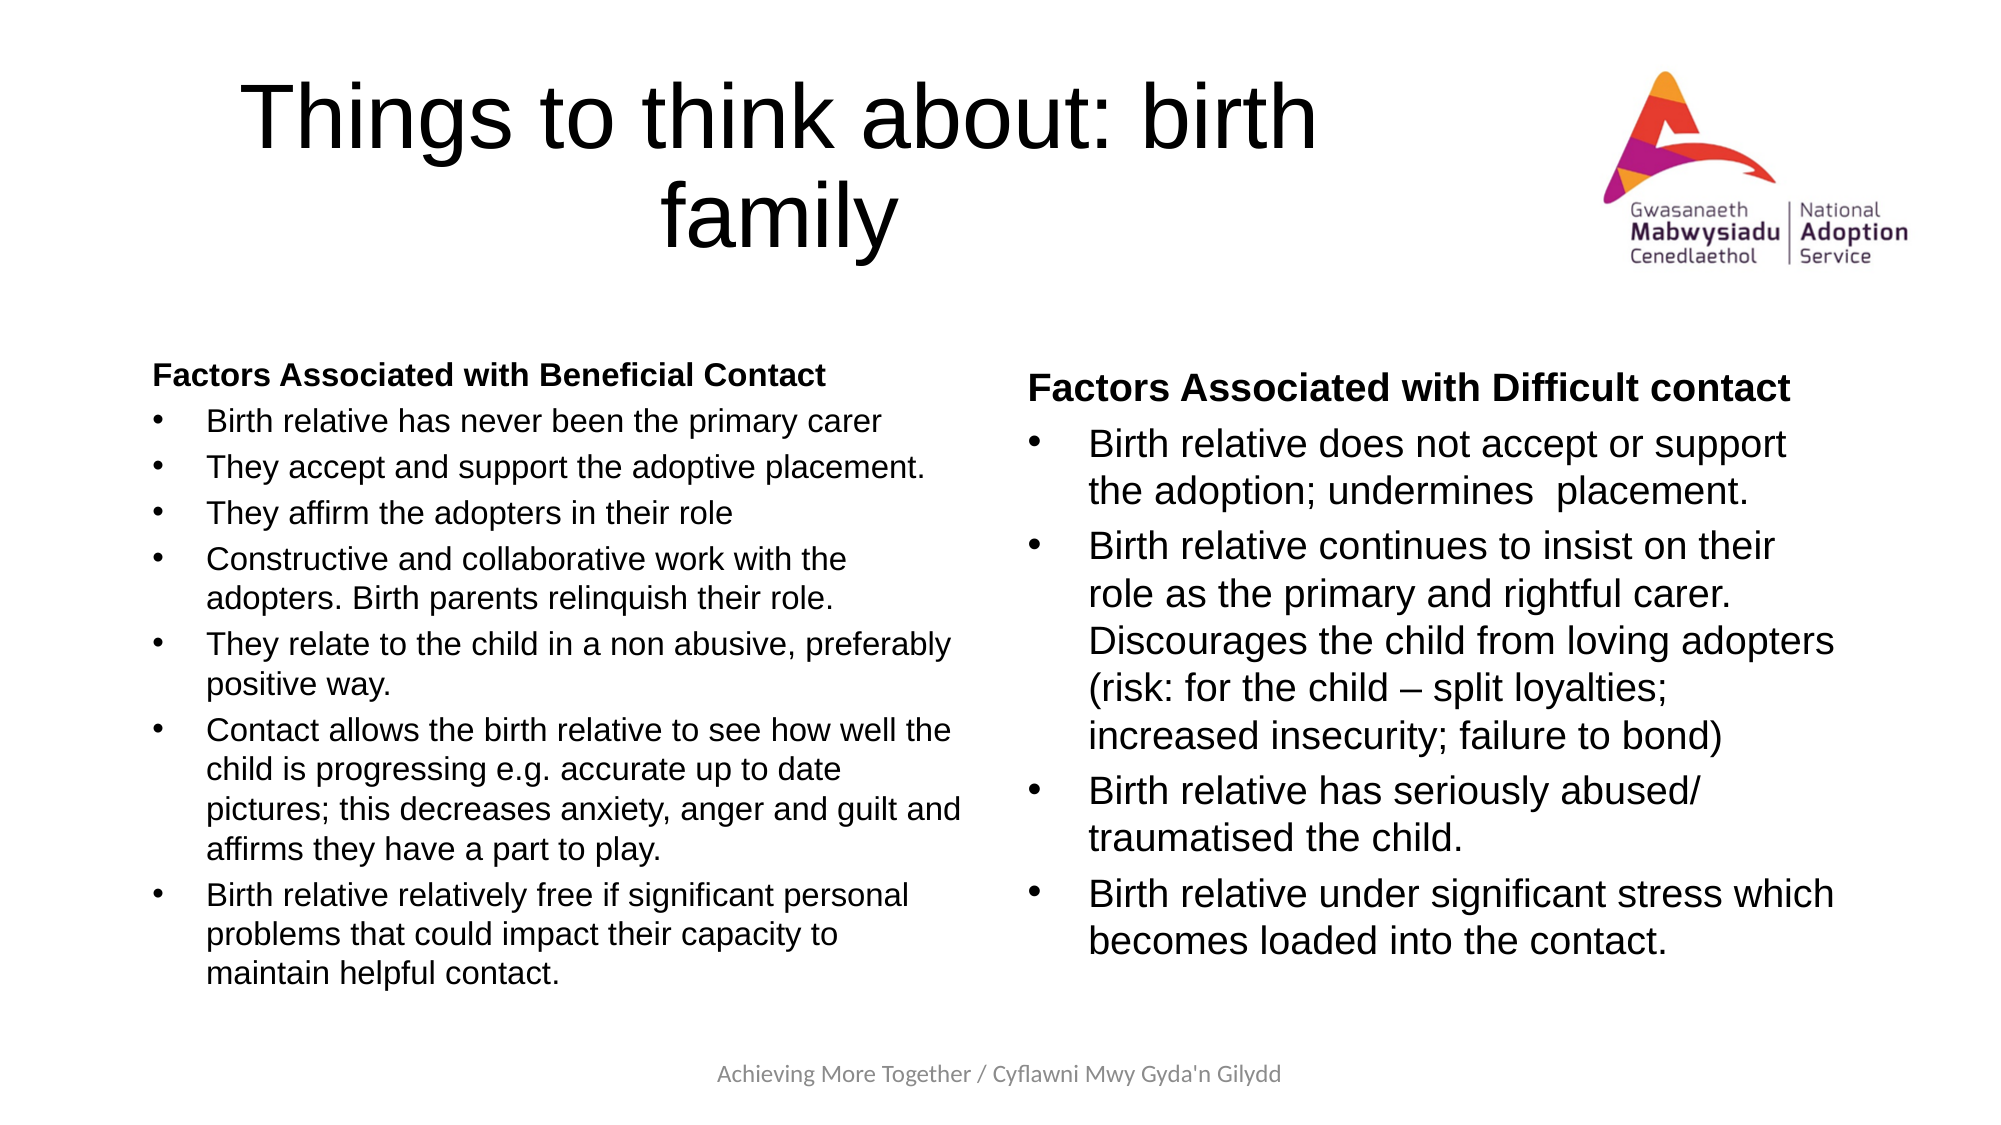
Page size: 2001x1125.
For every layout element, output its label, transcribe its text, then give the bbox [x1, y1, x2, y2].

picture [1502, 0, 2000, 376]
list Factors Associated with Beneficial Contact Birth relative has never been the primary carer They accept and support the adoptive placement. They affirm the adopters in their role Constructive and collaborative work with the adopters. Birth parents relinquish their role. They relate to the child in a non abusive, preferably positive way. Contact allows the birth relative to see how well the child is progressing e.g. accurate up to date pictures; this decreases anxiety, anger and guilt and affirms they have a part to play. Birth relative relatively free if significant personal problems that could impact their capacity to maintain helpful contact. [137, 299, 988, 1014]
list Factors Associated with Difficult contact Birth relative does not accept or support the adoption; undermines placement. Birth relative continues to insist on their role as the primary and rightful carer. Discourages the child from loving adopters (risk: for the child – split loyalties; increased insecurity; failure to bond) Birth relative has seriously abused/ traumatised the child. Birth relative under significant stress which becomes loaded into the contact. [1012, 299, 1863, 1014]
title Things to think about: birth family [137, 59, 1423, 278]
footer Achieving More Together / Cyflawni Mwy Gyda'n Gilydd [662, 1042, 1338, 1103]
